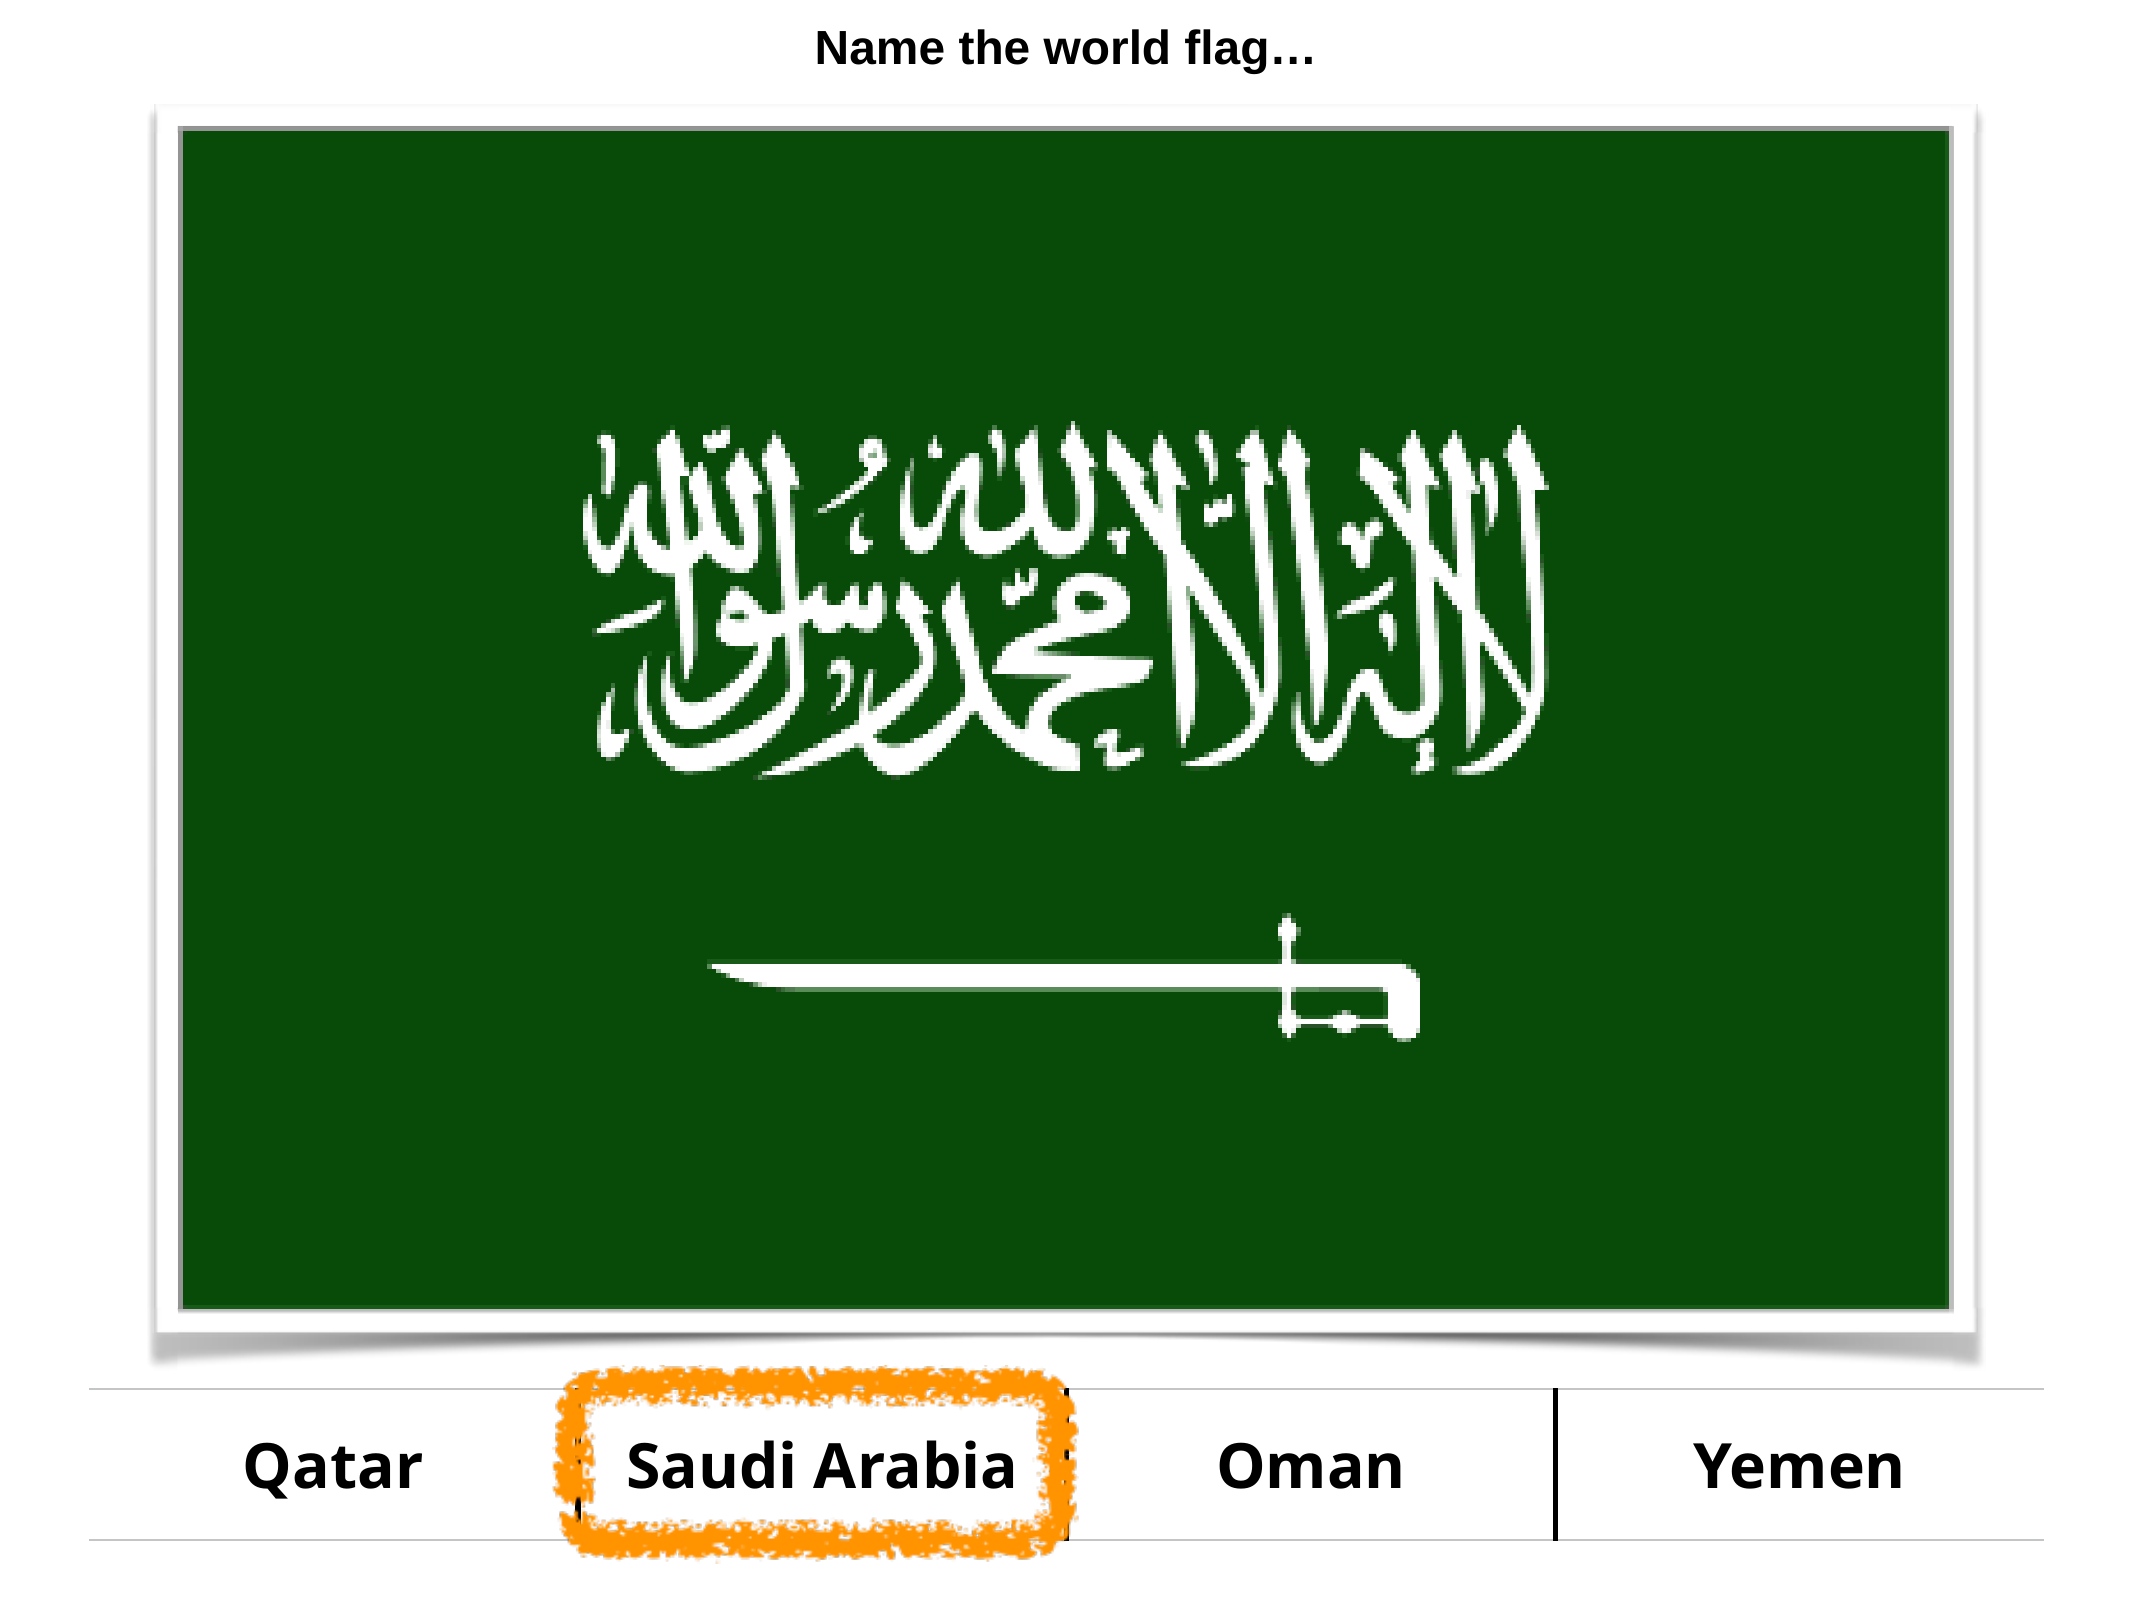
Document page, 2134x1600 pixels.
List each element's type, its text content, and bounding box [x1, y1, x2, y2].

table_header Oman [1081, 1390, 1553, 1539]
table_header Qatar [89, 1390, 552, 1539]
picture [552, 1371, 1081, 1564]
table_header Yemen [1558, 1390, 2044, 1539]
text_box Name the world flag… [806, 7, 1327, 82]
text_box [147, 103, 1987, 1371]
